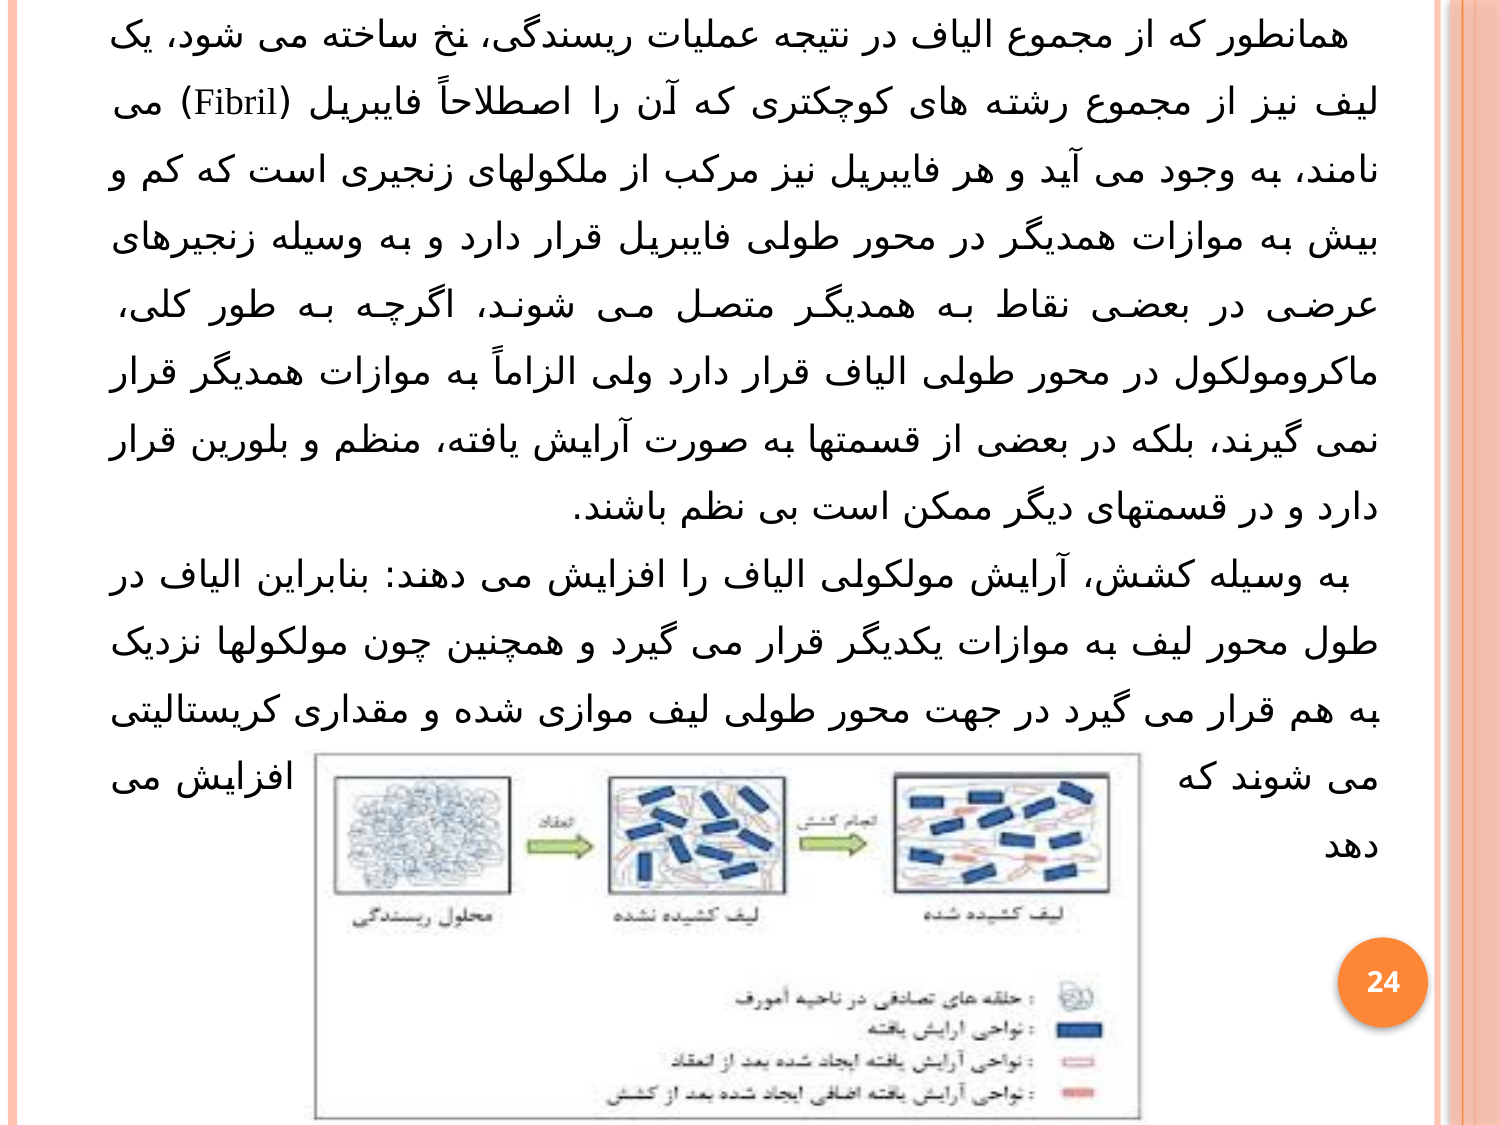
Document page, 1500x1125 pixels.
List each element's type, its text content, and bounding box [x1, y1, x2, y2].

picture [304, 749, 1173, 1125]
text_box ساختمان داخلی الیاف همانطور که از مجموع الیاف در نتیجه عملیات ریسندگی، نخ ساخته می شود، یک لیف نیز از مجموع رشته های کوچکتری که آن را اصطلاحاً فایبریل (Fibril) می نامند، به وجود می آید و هر فایبریل نیز مرکب از ملکولهای زنجیری است که کم و بیش به موازات همدیگر در محور طولی فایبریل قرار دارد و به وسیله زنجیرهای عرضی در بعضی نقاط به همدیگر متصل می شوند، اگرچه به طور کلی، ماکرومولکول در محور طولی الیاف قرار دارد ولی الزاماً به موازات همدیگر قرار نمی گیرند، بلکه در بعضی از قسمتها به صورت آرایش یافته، منظم و بلورین قرار دارد و در قسمتهای دیگر ممکن است بی نظم باشند. به وسیله کشش، آرایش مولکولی الیاف را افزایش می دهند: بنابراین الیاف در طول محور لیف به موازات یکدیگر قرار می گیرد و همچنین چون مولکولها نزدیک به هم قرار می گیرد در جهت محور طولی لیف موازی شده و مقداری کریستالیتی می شوند که این باعث پیوند در بین زنجیرها شده و مقاومت لیف را افزایش می دهد [93, 0, 1395, 865]
slide_number 24 [1333, 940, 1434, 1027]
